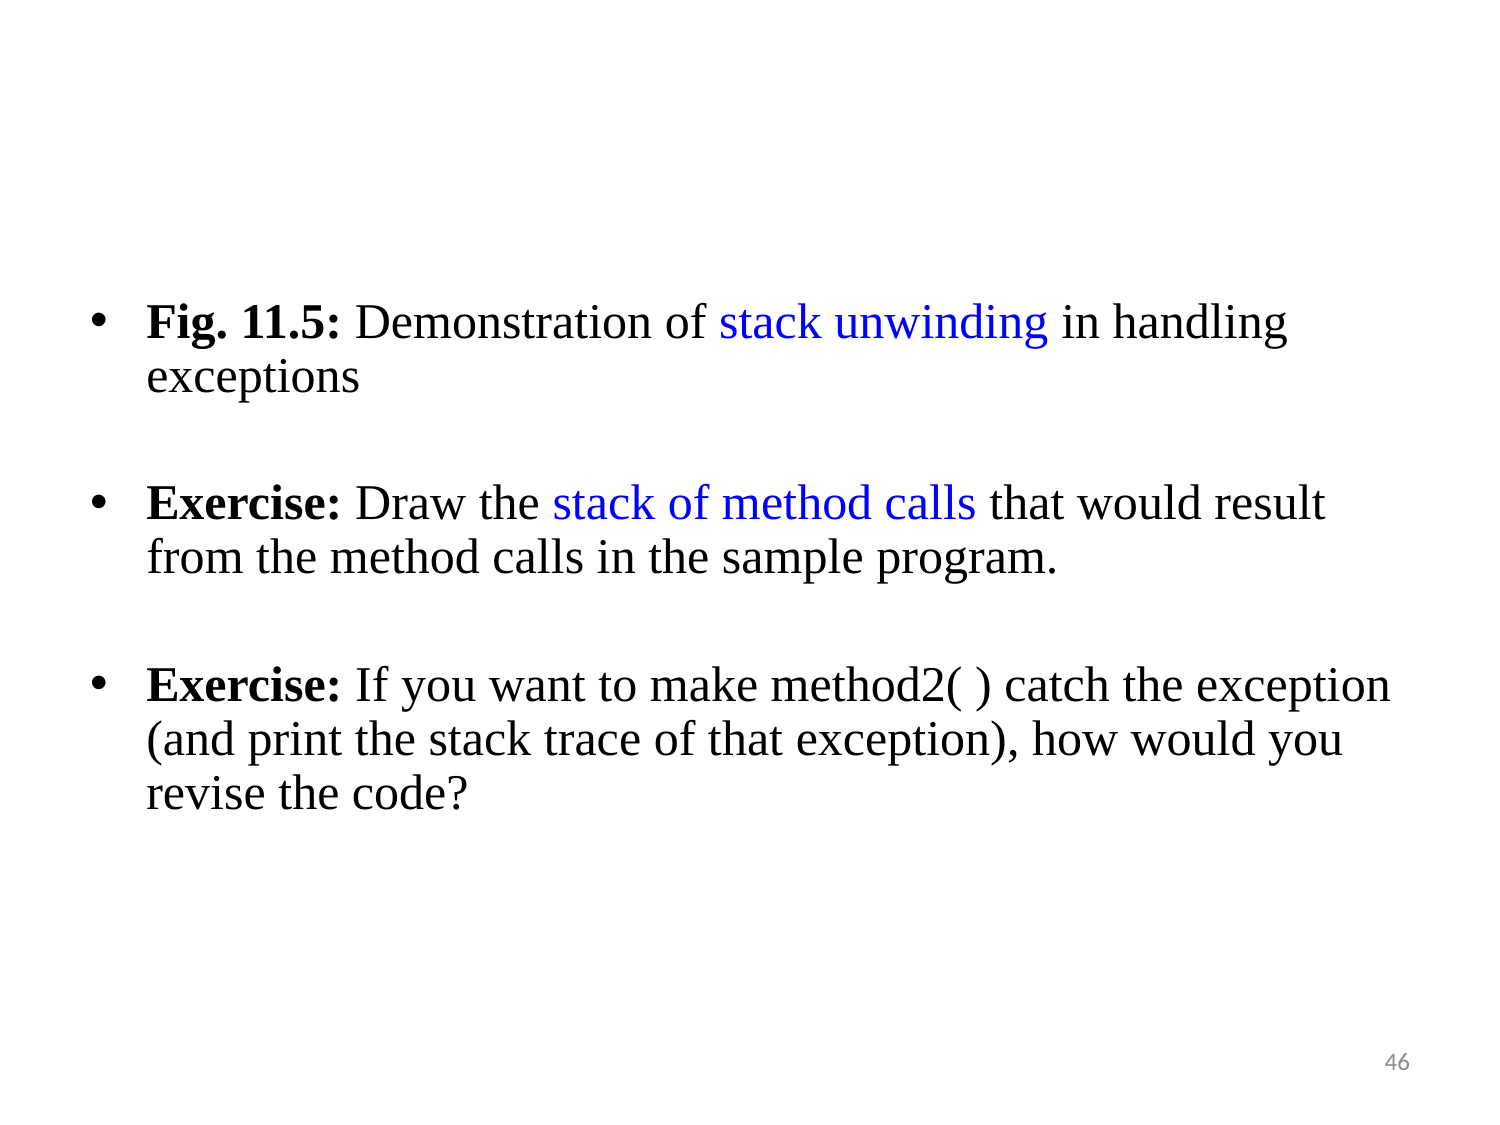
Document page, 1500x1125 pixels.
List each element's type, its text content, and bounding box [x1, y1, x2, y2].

slide_number 46 [1074, 1038, 1425, 1091]
text_box Fig. 11.5: Demonstration of stack unwinding in handling exceptions Exercise: Draw the stack of method calls that would result from the method calls in the sample program. Exercise: If you want to make method2( ) catch the exception (and print the stack trace of that exception), how would you revise the code? [74, 287, 1425, 1038]
